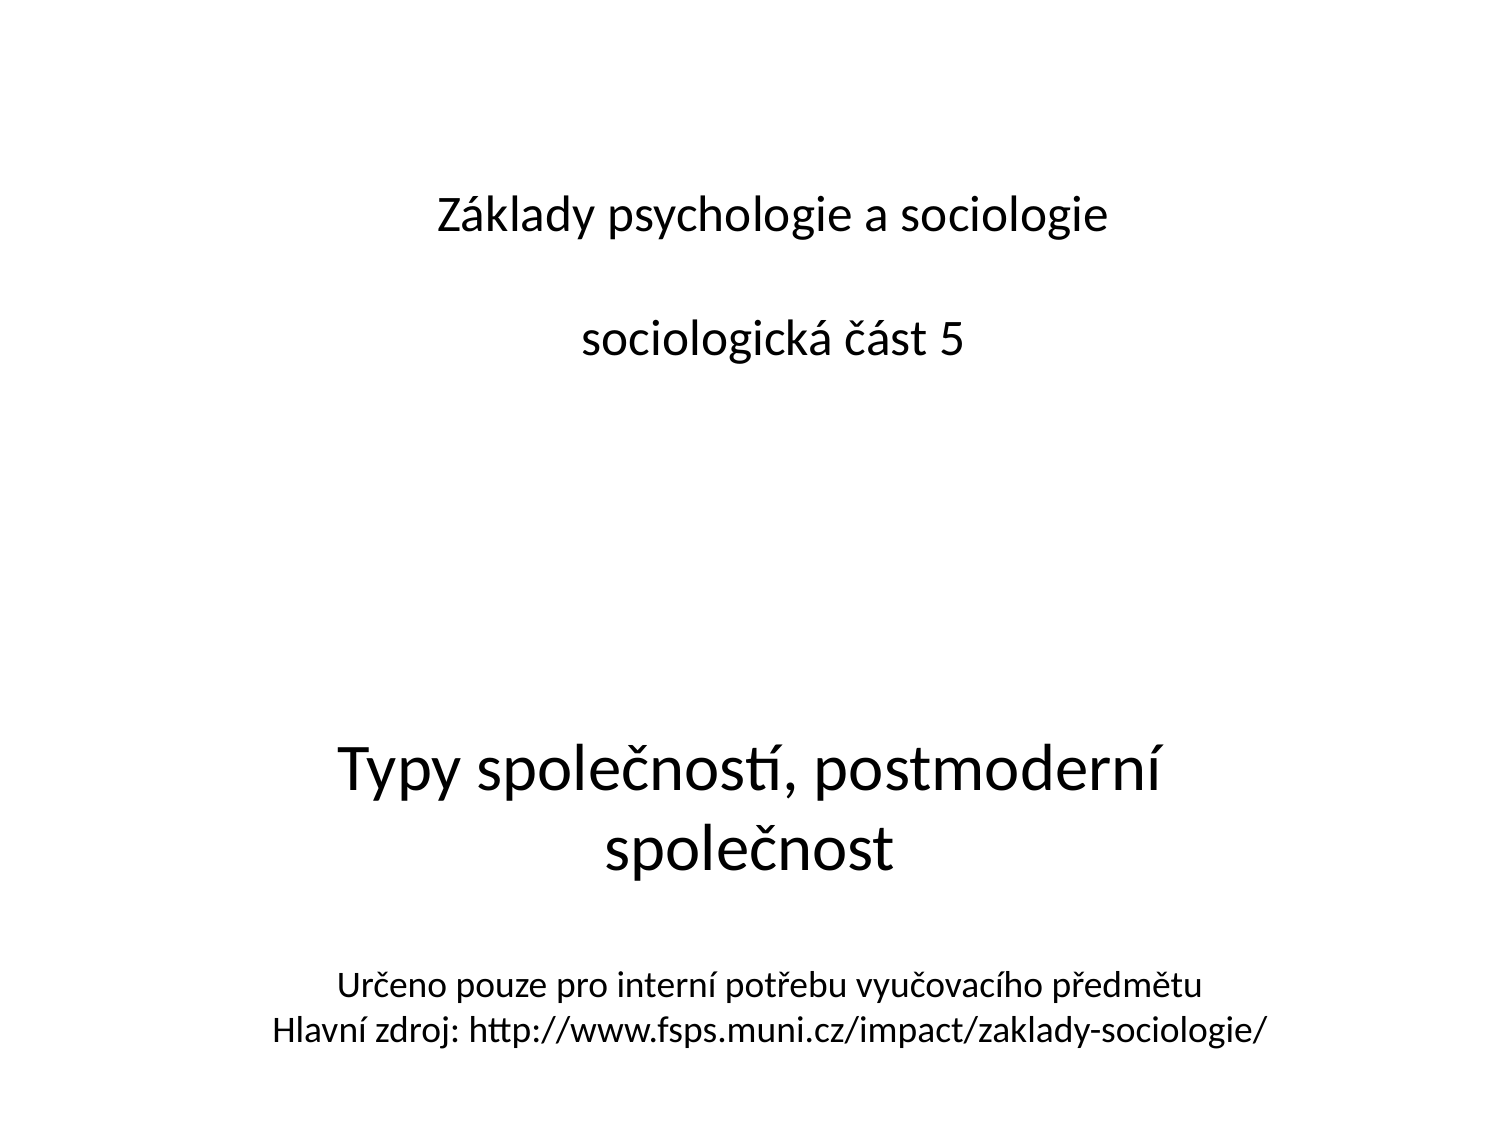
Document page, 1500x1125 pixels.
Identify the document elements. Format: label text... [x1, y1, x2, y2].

subtitle Typy společností, postmoderní společnost [225, 716, 1275, 925]
title Základy psychologie a sociologie sociologická část 5 [183, 172, 1365, 374]
text_box Určeno pouze pro interní potřebu vyučovacího předmětu Hlavní zdroj: http://www.fsps.muni.cz/impact/zaklady-sociologie/ [0, 952, 1500, 1102]
